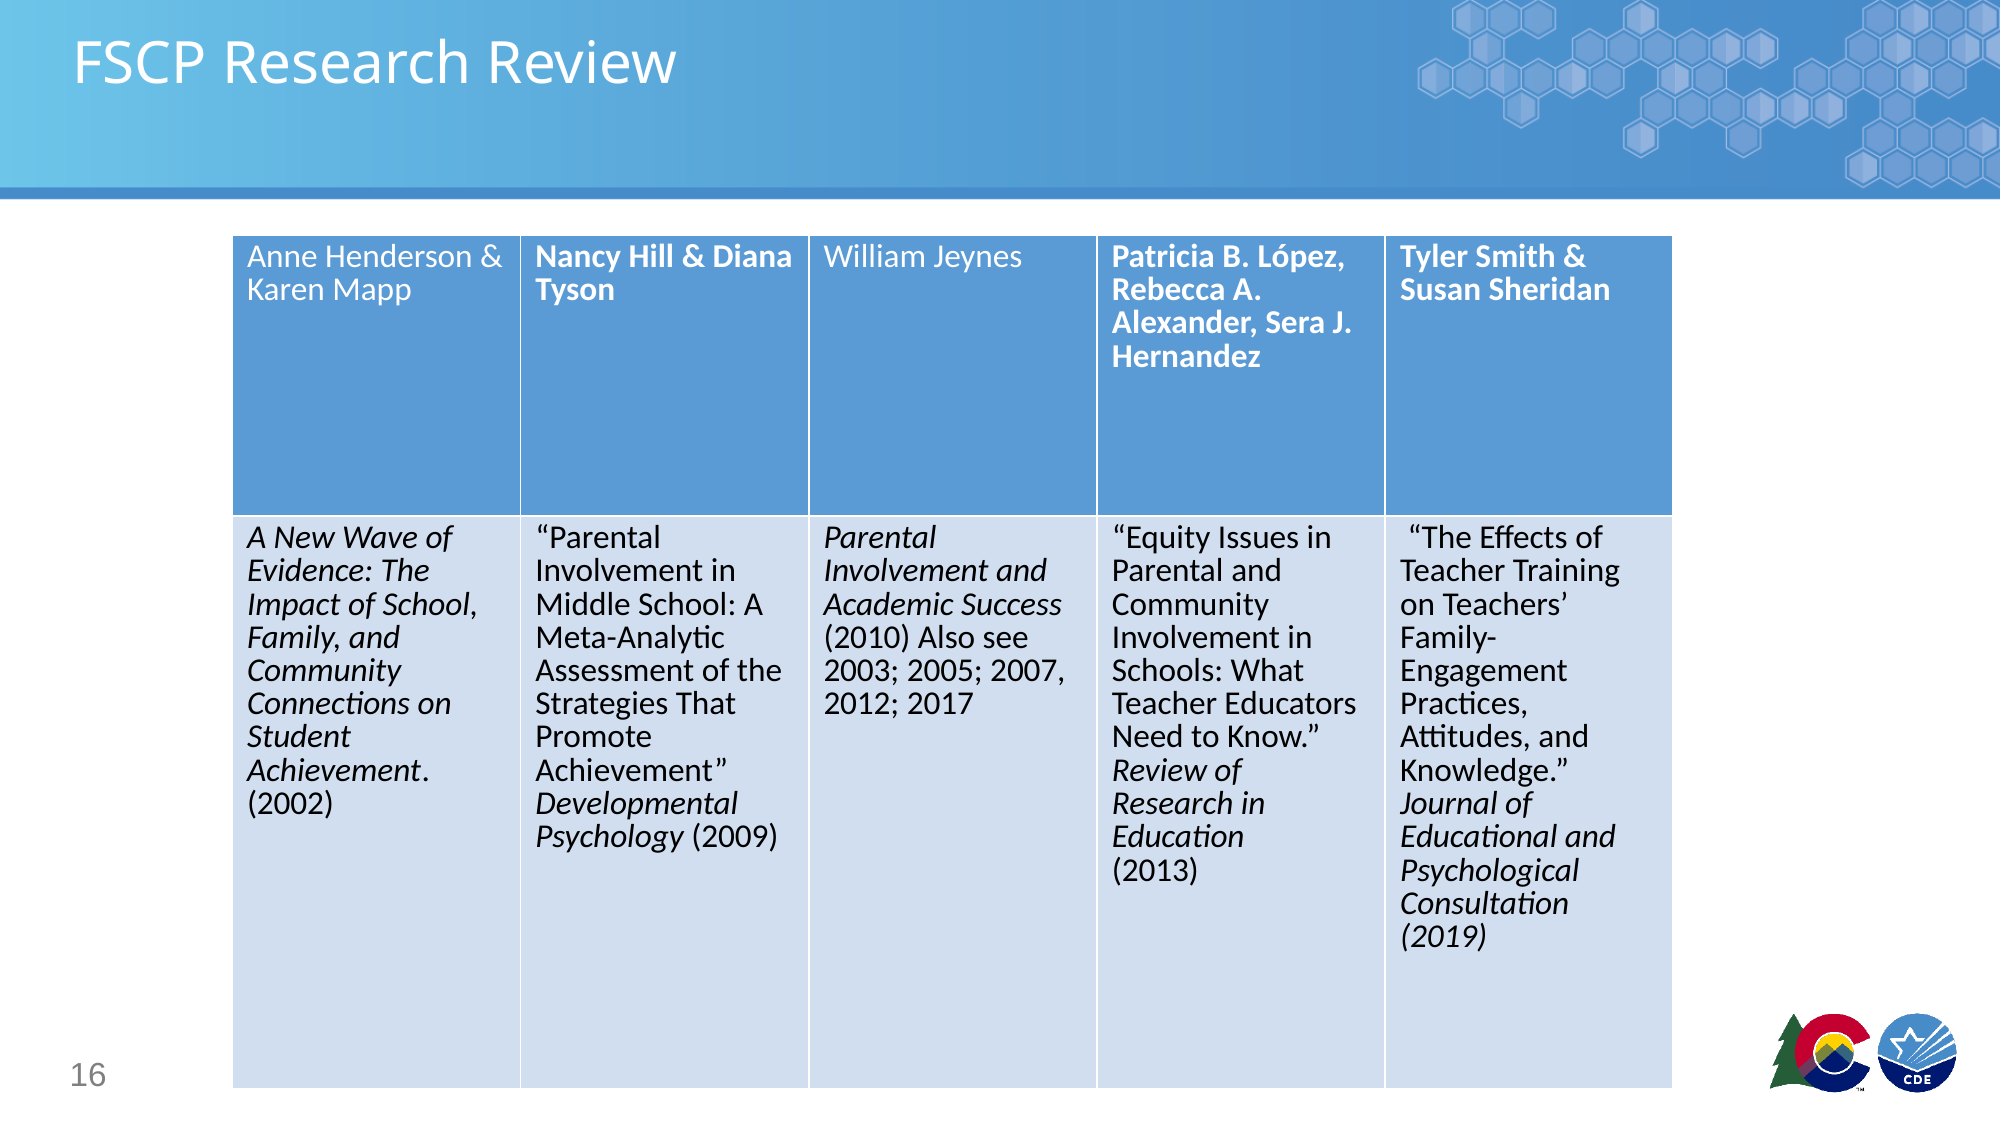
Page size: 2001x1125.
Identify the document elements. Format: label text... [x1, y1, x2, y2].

table_cell A New Wave of Evidence: The Impact of School, Family, and Community Connections on Student Achievement. (2002) [233, 517, 520, 1088]
picture [1768, 1012, 1957, 1093]
slide_number 16 [54, 1042, 505, 1103]
table_cell “Parental Involvement in Middle School: A Meta-Analytic Assessment of the Strategies That Promote Achievement” Developmental Psychology (2009) [521, 517, 808, 1088]
table_header William Jeynes [810, 236, 1096, 515]
table_cell Parental Involvement and Academic Success (2010) Also see 2003; 2005; 2007, 2012; 2017 [810, 517, 1096, 1088]
table_header Nancy Hill & Diana Tyson [521, 236, 808, 515]
picture [0, 0, 2000, 200]
table_header Patricia B. López, Rebecca A. Alexander, Sera J. Hernandez [1098, 236, 1384, 515]
table_cell “The Effects of Teacher Training on Teachers’ Family-Engagement Practices, Attitudes, and Knowledge.” Journal of Educational and Psychological Consultation (2019) [1386, 517, 1672, 1088]
table_header Anne Henderson & Karen Mapp [233, 236, 520, 515]
table_cell “Equity Issues in Parental and Community Involvement in Schools: What Teacher Educators Need to Know.” Review of Research in Education (2013) [1098, 517, 1384, 1088]
table_header Tyler Smith & Susan Sheridan [1386, 236, 1672, 515]
title FSCP Research Review [72, 33, 1396, 182]
